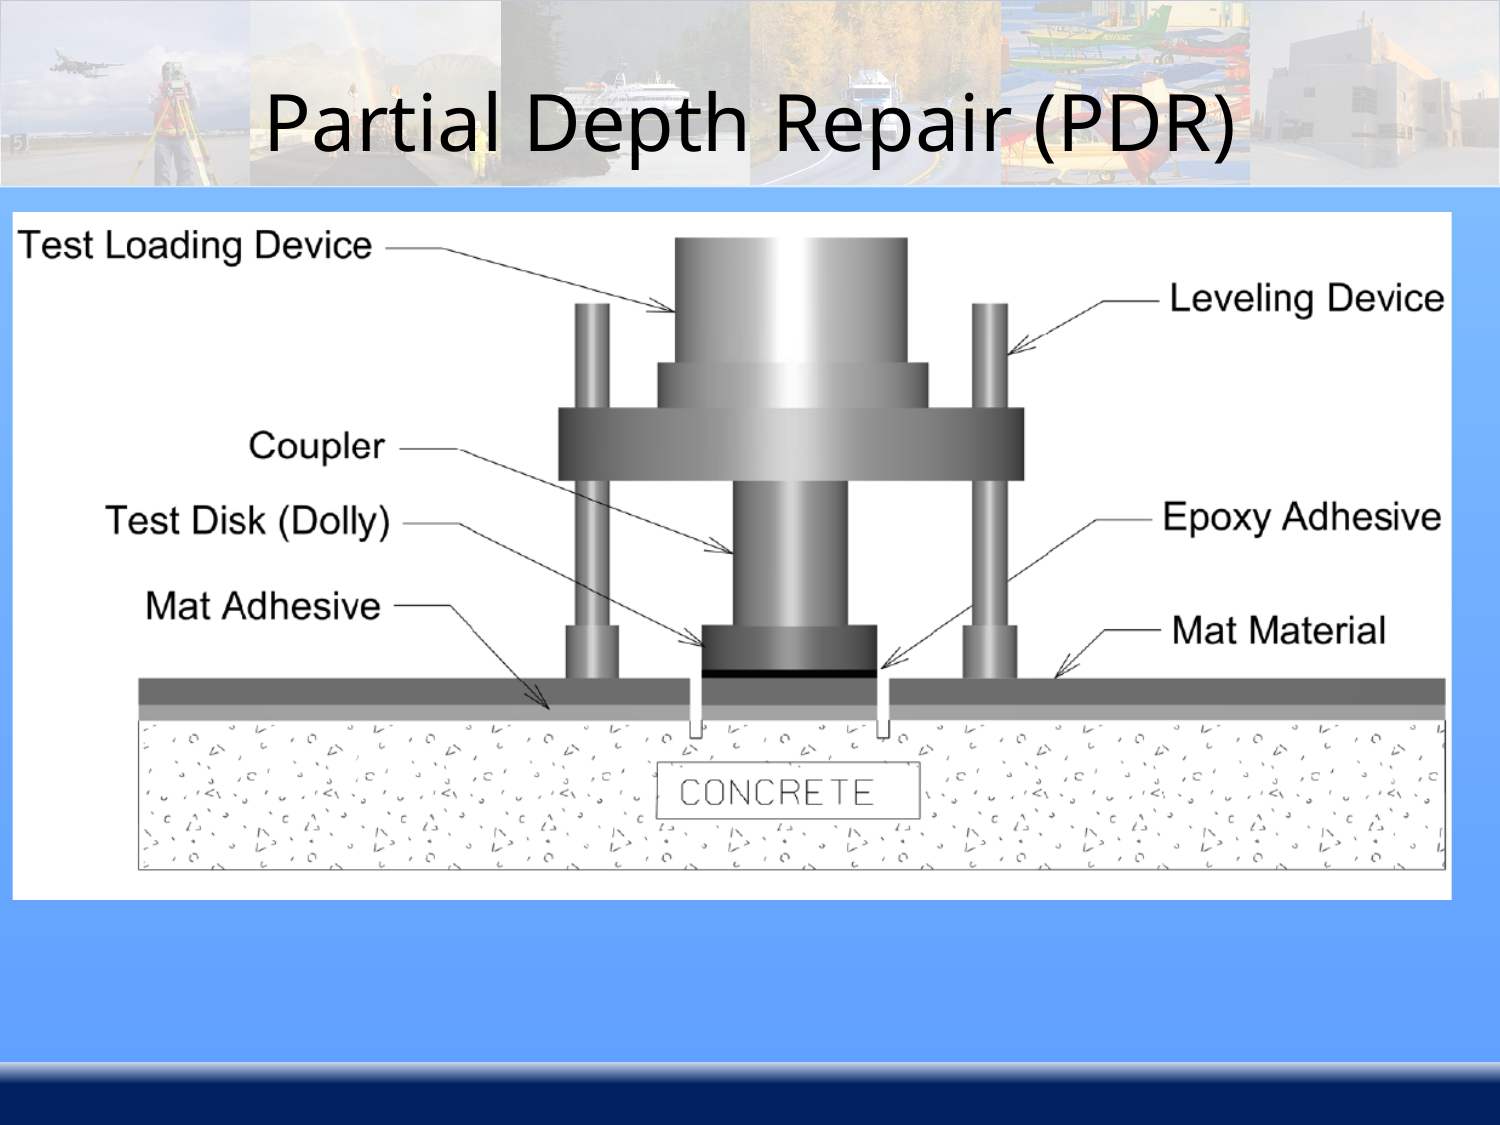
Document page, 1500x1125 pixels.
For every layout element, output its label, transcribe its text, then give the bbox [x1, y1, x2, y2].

title Partial Depth Repair (PDR) [0, 27, 1500, 213]
picture [12, 212, 1452, 901]
